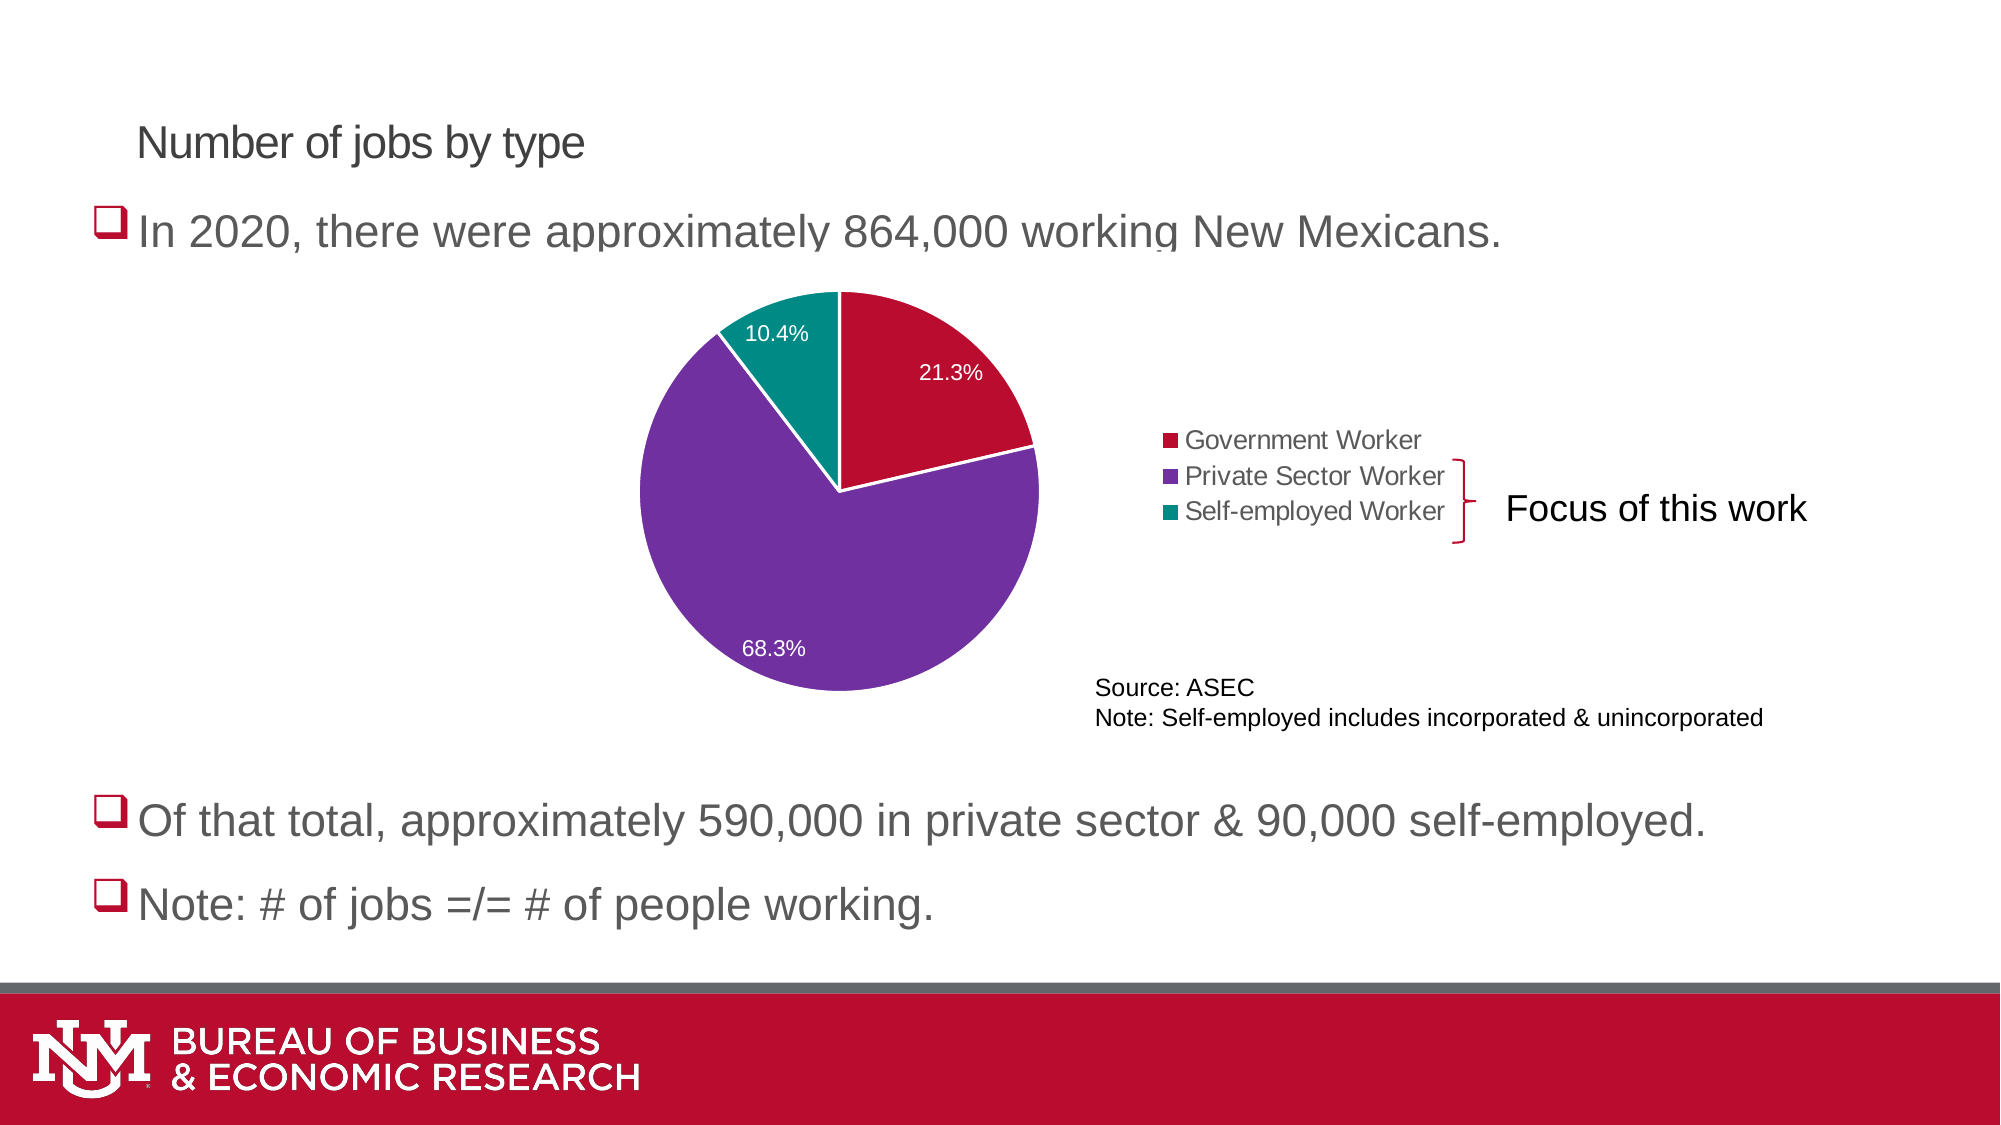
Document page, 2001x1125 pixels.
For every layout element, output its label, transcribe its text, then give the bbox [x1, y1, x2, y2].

text_box Focus of this work [1490, 476, 1944, 537]
picture [9, 996, 662, 1122]
chart [524, 250, 1468, 702]
title Number of jobs by type [121, 113, 1772, 176]
list In 2020, there were approximately 864,000 working New Mexicans. Of that total, approximately 590,000 in private sector & 90,000 self-employed. Note: # of jobs =/= # of people working. [90, 193, 1902, 985]
text_box Source: ASEC Note: Self-employed includes incorporated & unincorporated [1079, 664, 1902, 739]
